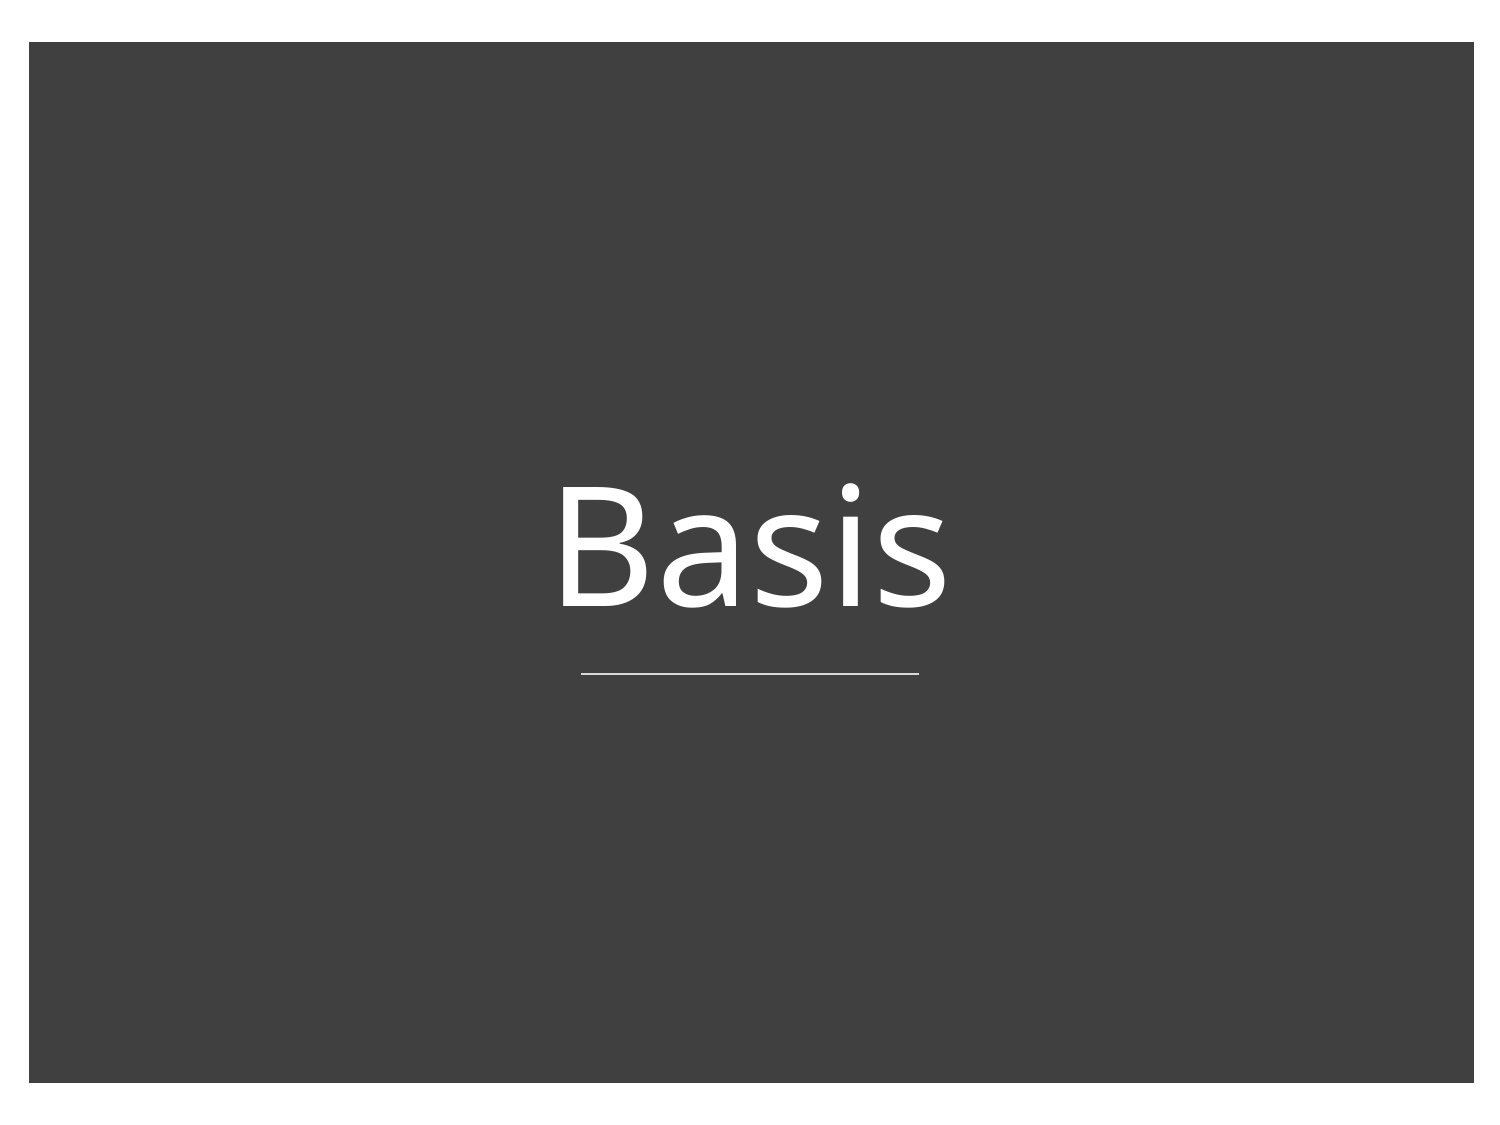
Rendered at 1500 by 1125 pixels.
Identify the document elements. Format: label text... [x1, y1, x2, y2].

title Basis [187, 184, 1313, 650]
text_box [0, 0, 1500, 1125]
text_box [39, 52, 1464, 1073]
